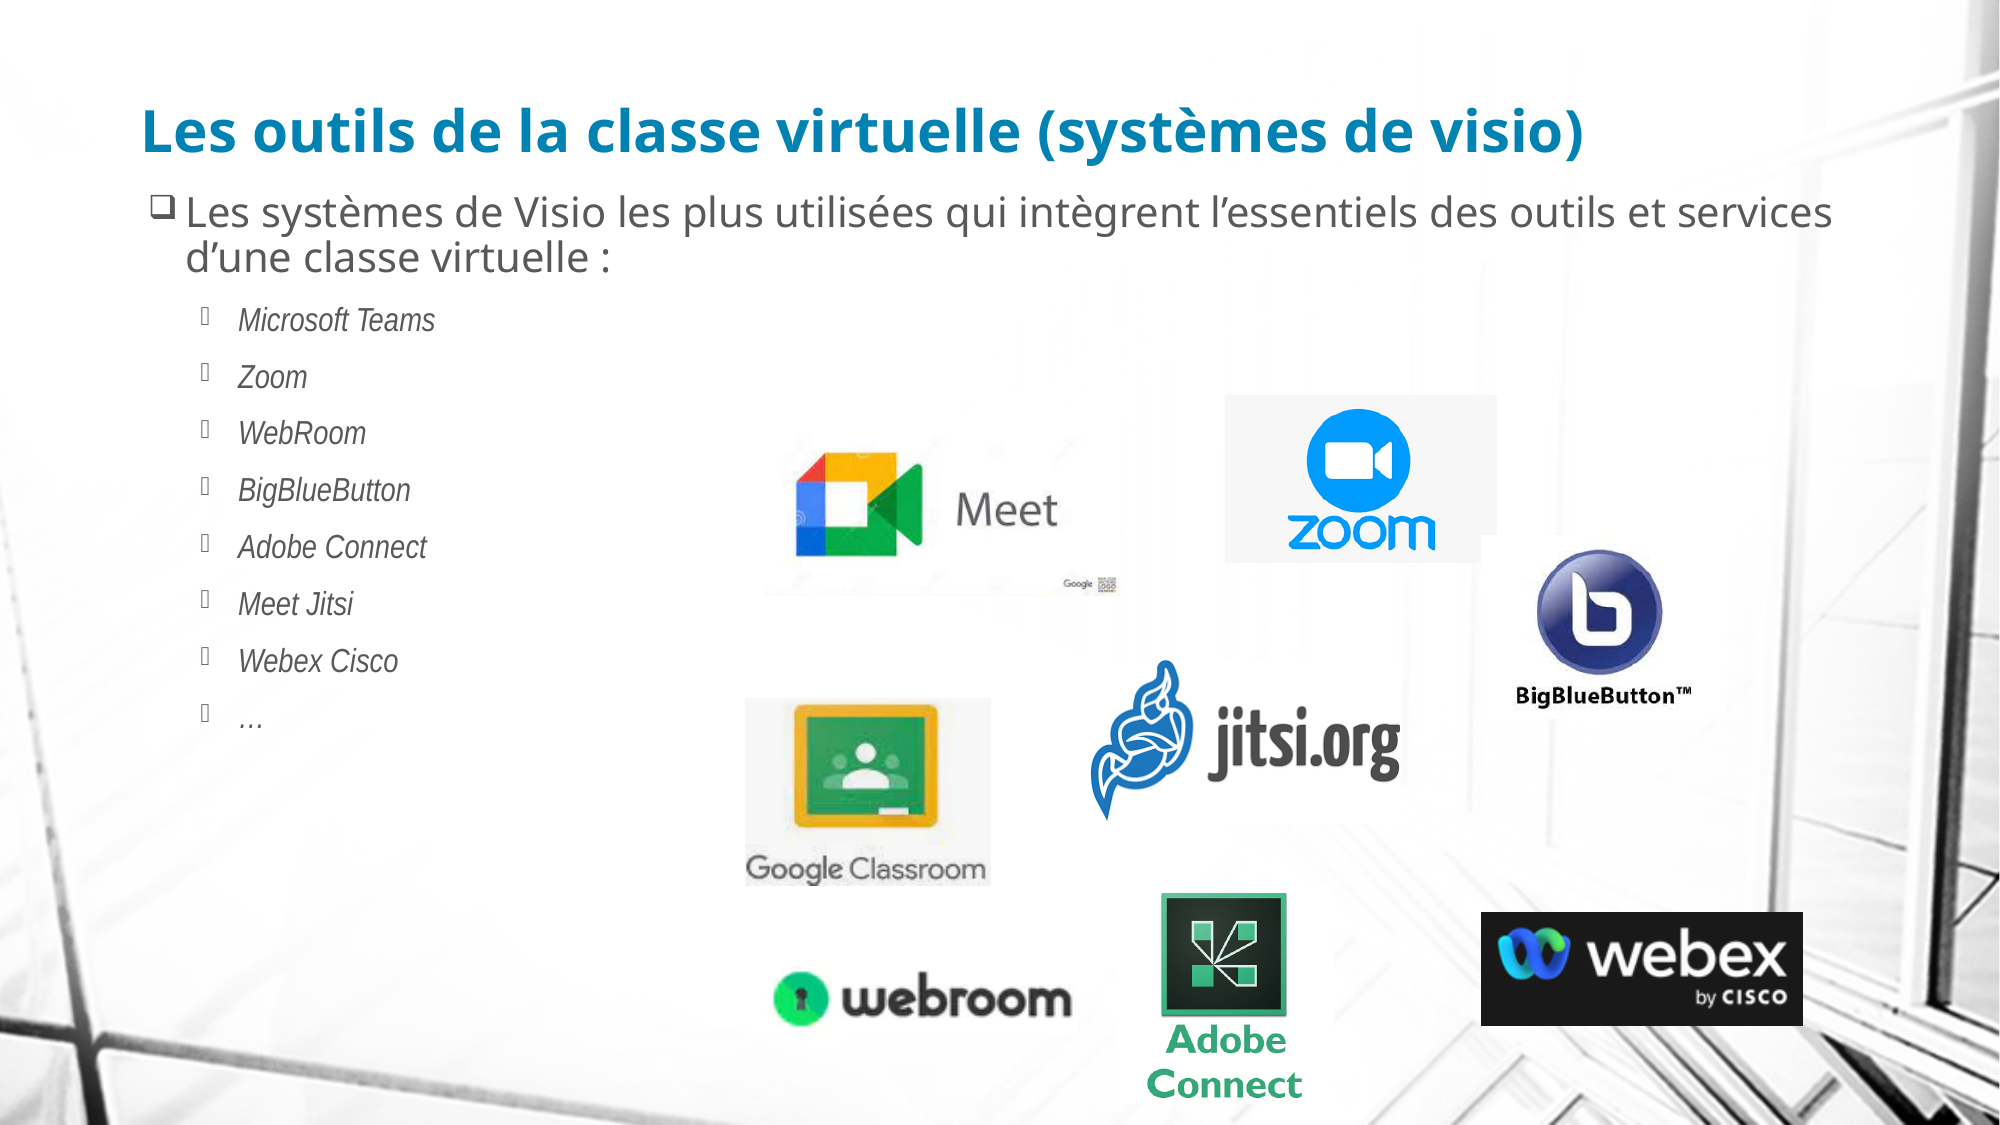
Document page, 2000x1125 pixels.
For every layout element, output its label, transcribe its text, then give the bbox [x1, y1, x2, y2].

list Les systèmes de Visio les plus utilisées qui intègrent l’essentiels des outils et services d’une classe virtuelle : Microsoft Teams Zoom WebRoom BigBlueButton Adobe Connect Meet Jitsi Webex Cisco … [125, 184, 1862, 1047]
picture [0, 0, 2000, 1125]
title Les outils de la classe virtuelle (systèmes de visio) [125, 87, 1862, 173]
